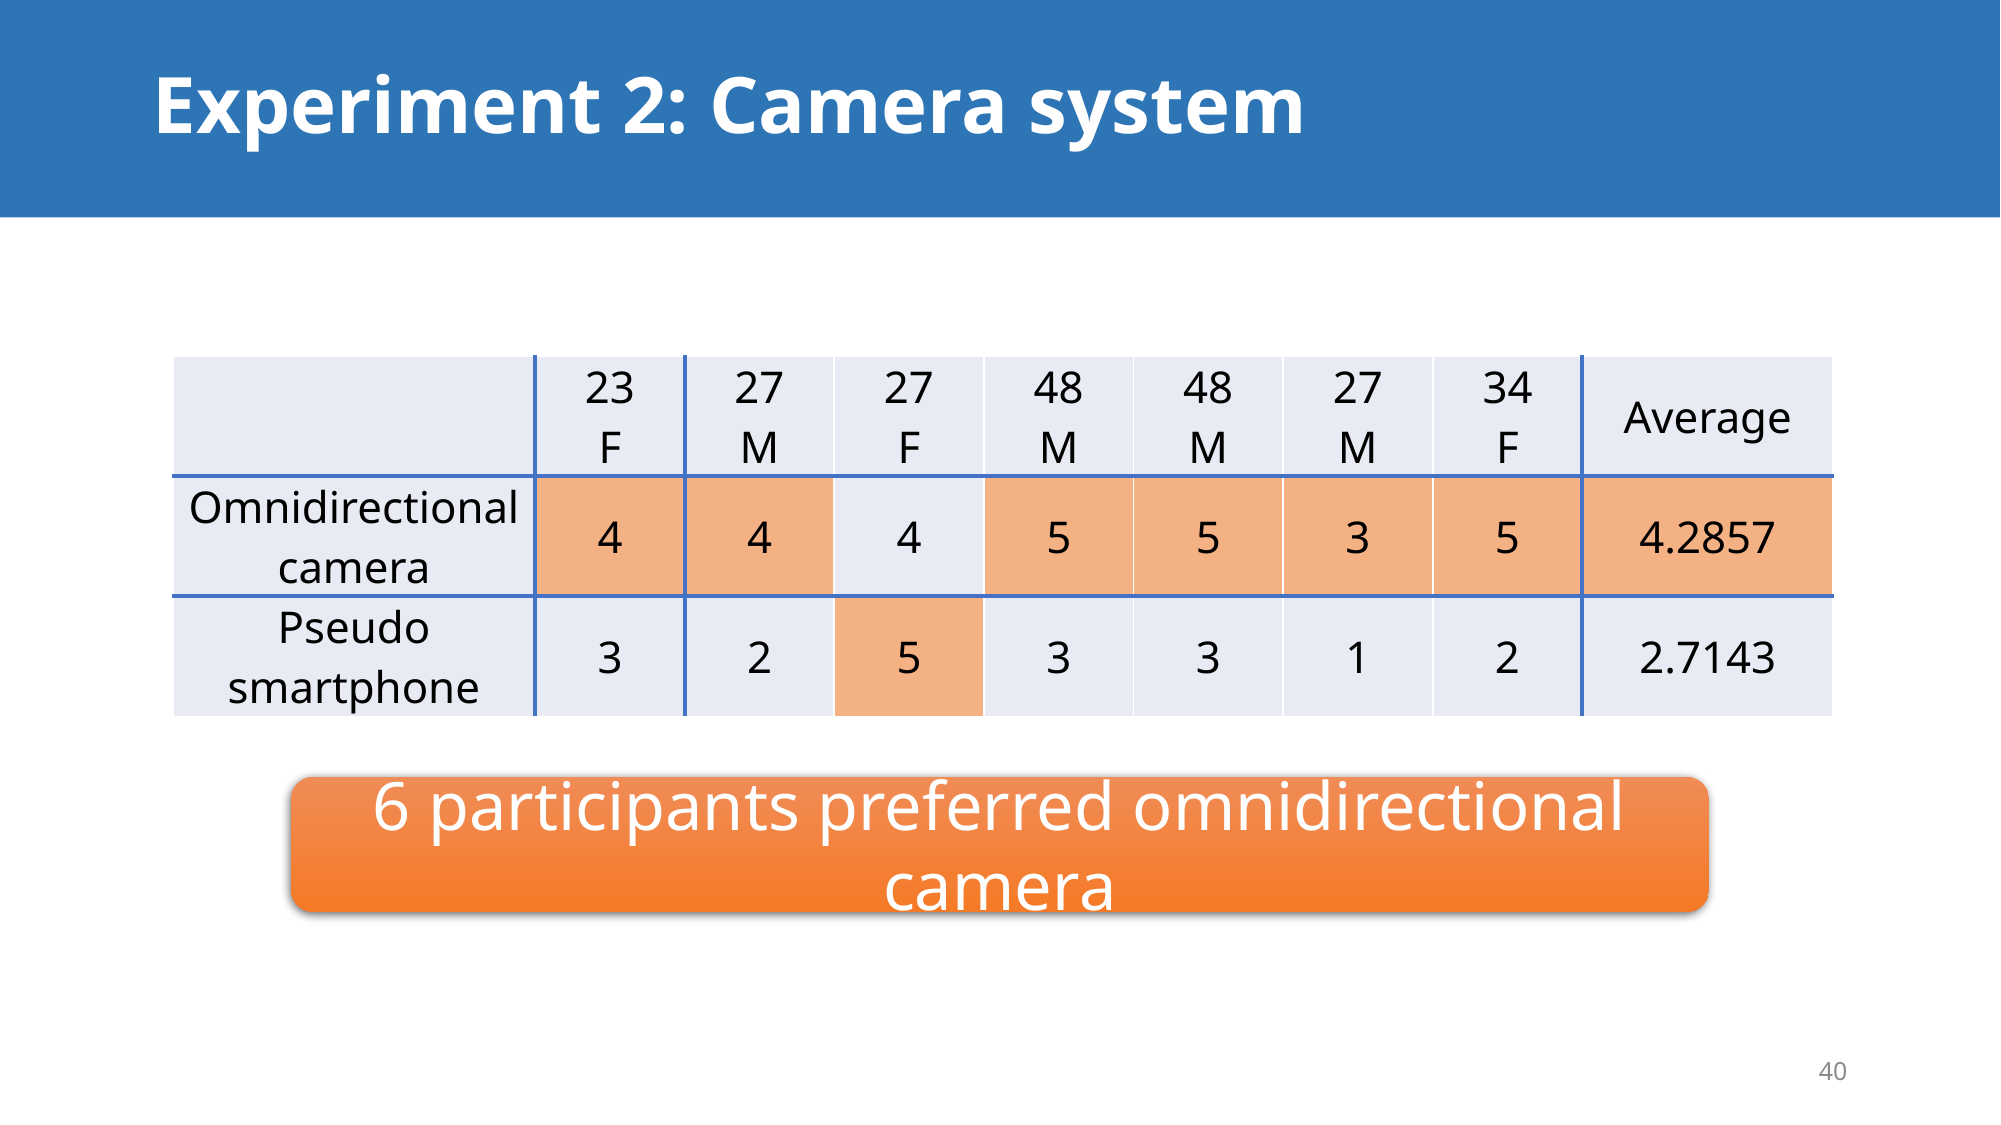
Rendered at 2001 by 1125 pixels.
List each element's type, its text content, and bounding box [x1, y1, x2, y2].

table_cell 4 [835, 478, 983, 594]
table_cell Omnidirectional camera [174, 478, 533, 594]
table_header [174, 357, 533, 474]
table_cell Pseudo smartphone [174, 598, 533, 716]
table_cell 3 [985, 598, 1133, 716]
table_cell 5 [1434, 478, 1580, 594]
table_header 27 F [835, 357, 983, 474]
table_cell 5 [1134, 478, 1282, 594]
text_box 6 participants preferred omnidirectional camera [290, 776, 1709, 912]
table_header 48 M [985, 357, 1133, 474]
table_cell 3 [1134, 598, 1282, 716]
table_cell 1 [1284, 598, 1432, 716]
table_header 27 M [687, 357, 833, 474]
table_cell 4 [537, 478, 683, 594]
table_cell 3 [537, 598, 683, 716]
table_header 27 M [1284, 357, 1432, 474]
table_cell 3 [1284, 478, 1432, 594]
table_header 48 M [1134, 357, 1282, 474]
table_header 34 F [1434, 357, 1580, 474]
table_cell 2 [1434, 598, 1580, 716]
table_cell 4 [687, 478, 833, 594]
table_header 23 F [537, 357, 683, 474]
title Experiment 2: Camera system [137, 29, 1863, 188]
table_cell 2.7143 [1584, 598, 1832, 716]
table_header Average [1584, 357, 1832, 474]
table_cell 2 [687, 598, 833, 716]
slide_number 40 [1412, 1042, 1863, 1103]
table_cell 4.2857 [1584, 478, 1832, 594]
table_cell 5 [985, 478, 1133, 594]
table_cell 5 [835, 598, 983, 716]
